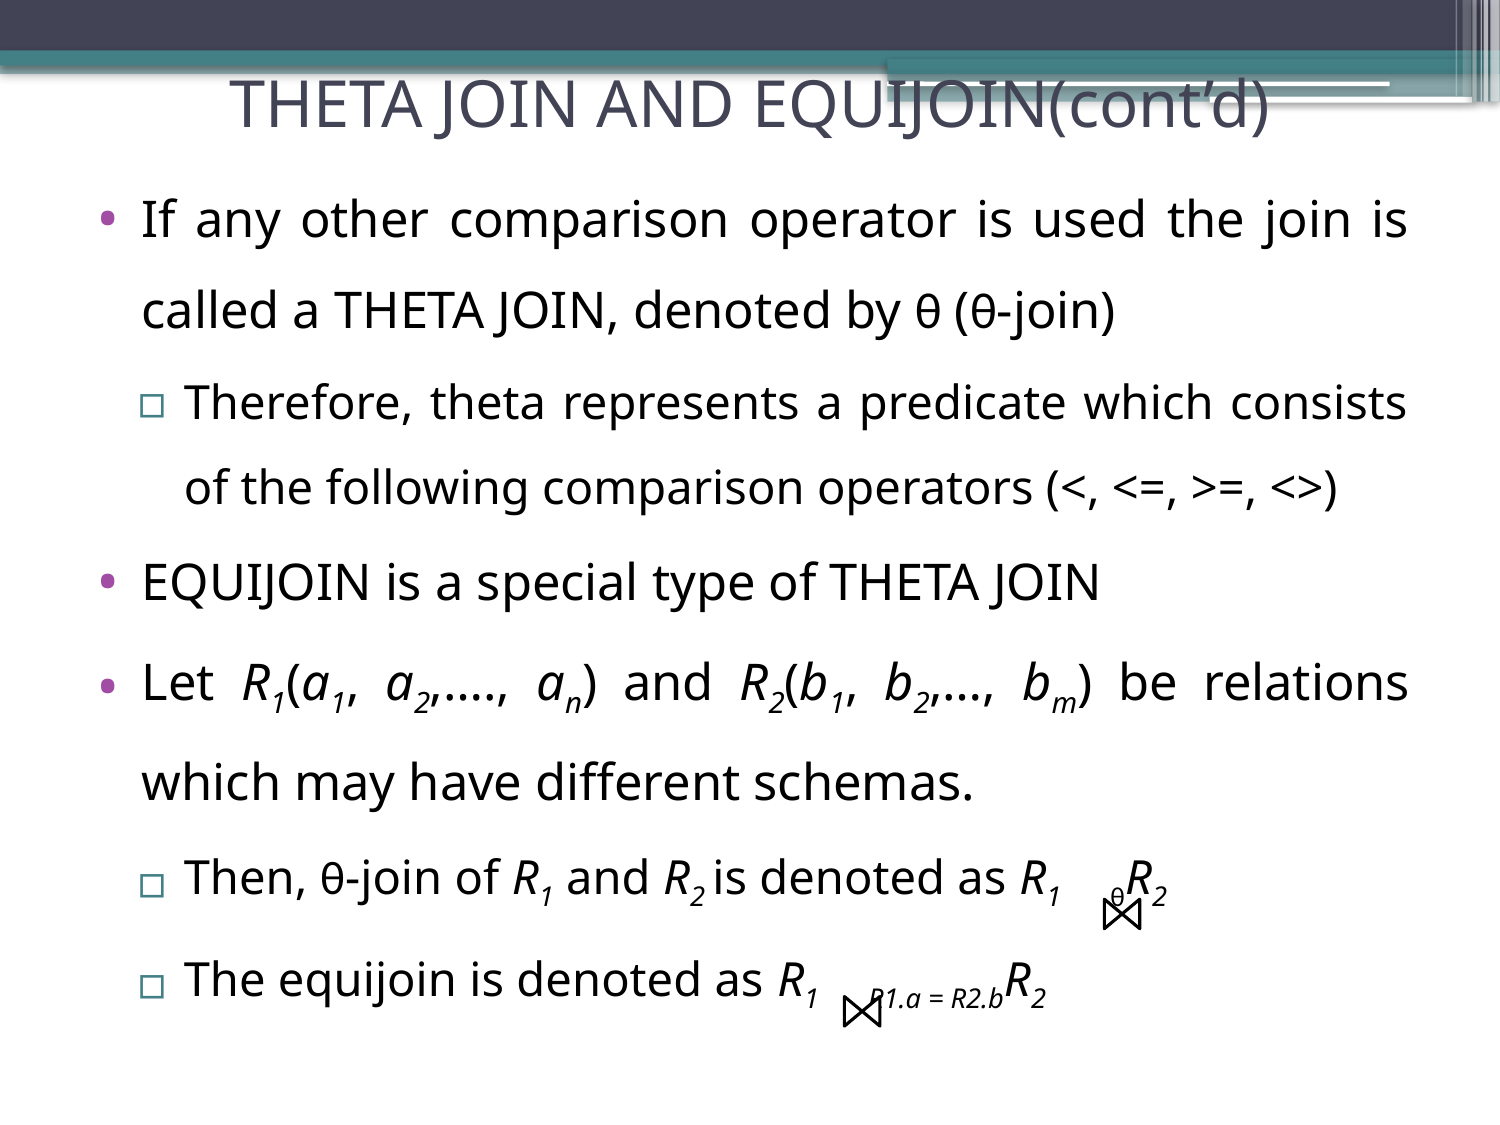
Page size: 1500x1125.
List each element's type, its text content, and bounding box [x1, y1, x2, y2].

title THETA JOIN AND EQUIJOIN(cont’d) [75, 54, 1425, 149]
text_box [842, 995, 882, 1028]
text_box [1102, 897, 1142, 931]
